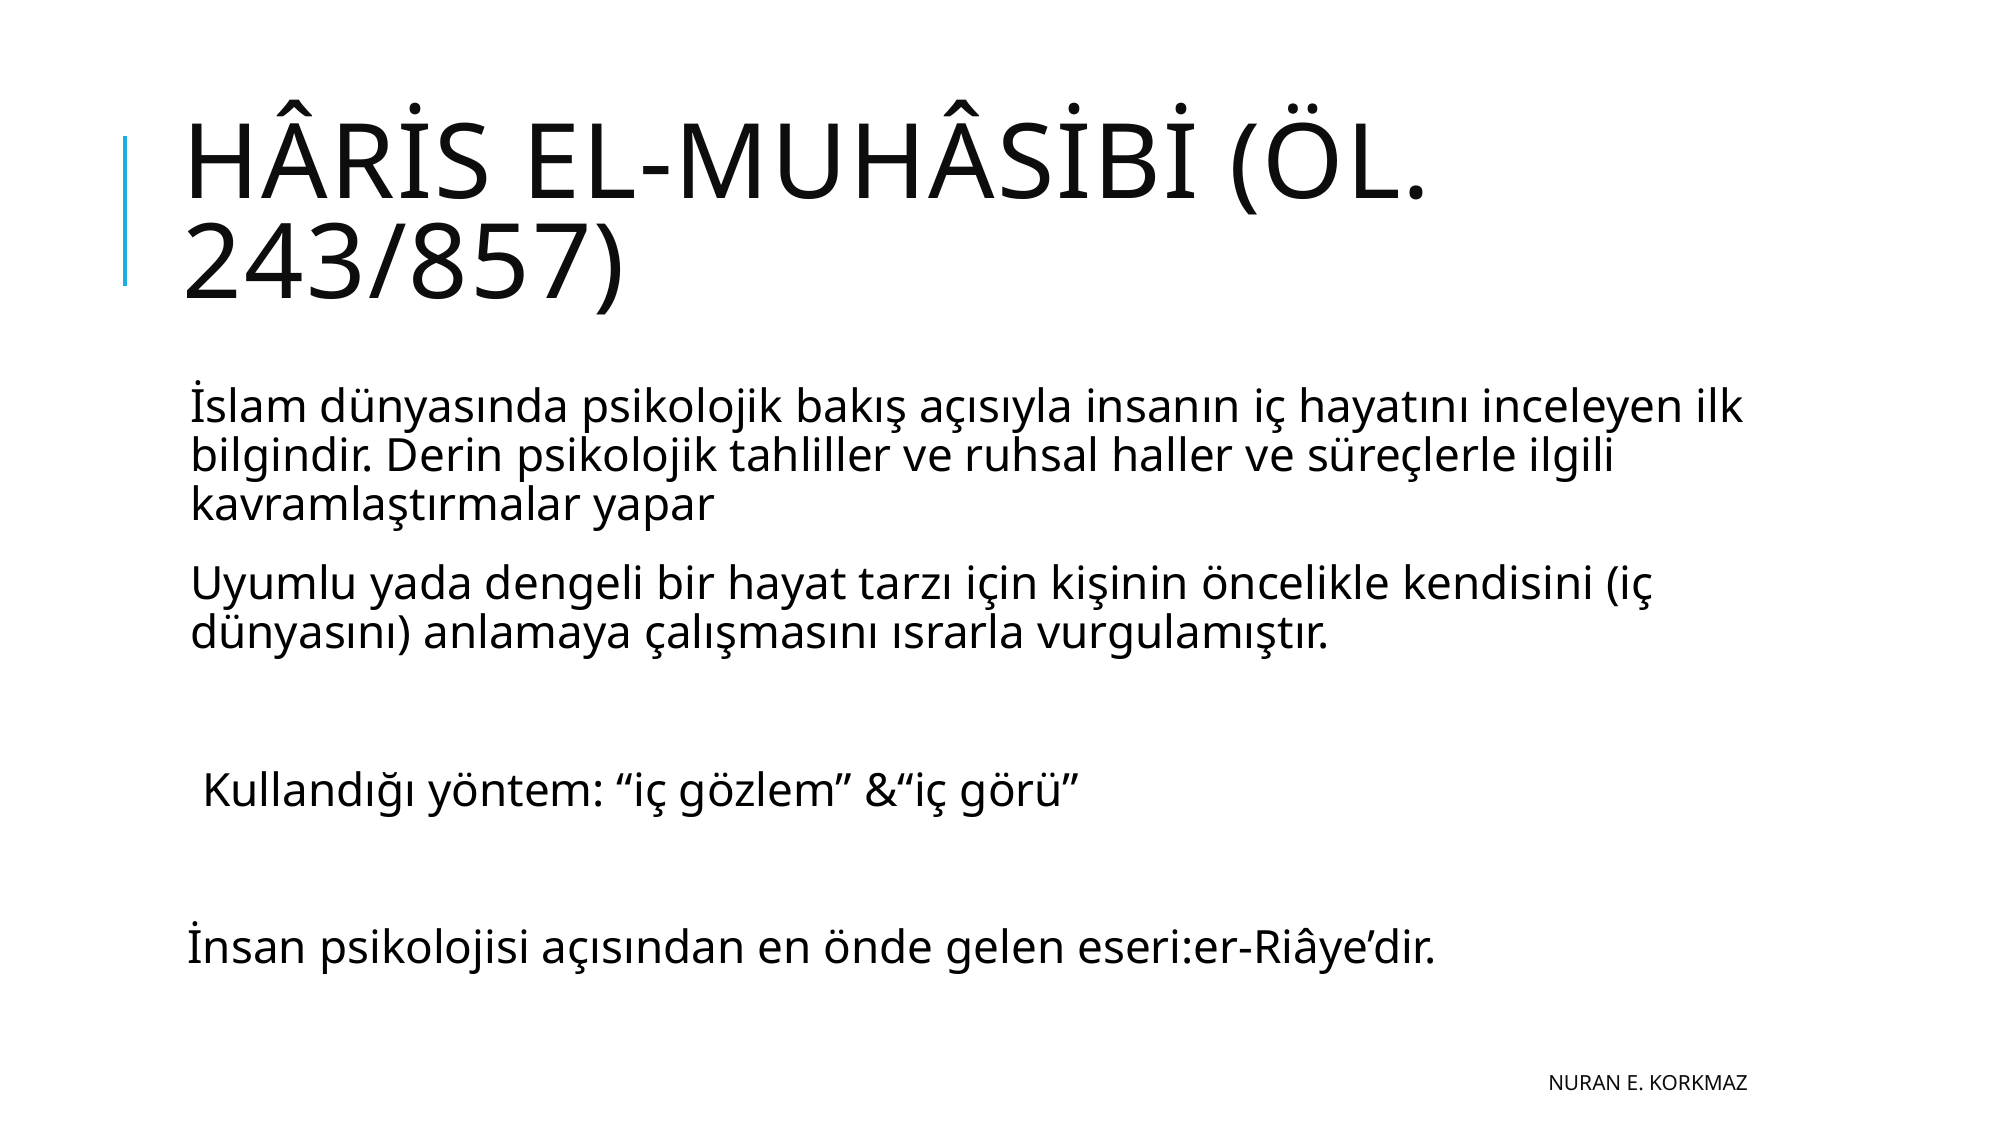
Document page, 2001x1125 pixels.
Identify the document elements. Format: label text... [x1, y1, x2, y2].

footer Nuran E. KORKMAZ [794, 1061, 1763, 1107]
list İslam dünyasında psikolojik bakış açısıyla insanın iç hayatını inceleyen ilk bilgindir. Derin psikolojik tahliller ve ruhsal haller ve süreçlerle ilgili kavramlaştırmalar yapar Uyumlu yada dengeli bir hayat tarzı için kişinin öncelikle kendisini (iç dünyasını) anlamaya çalışmasını ısrarla vurgulamıştır. Kullandığı yöntem: “iç gözlem” &“iç görü” İnsan psikolojisi açısından en önde gelen eseri:er-Riâye’dir. [168, 375, 1763, 1035]
title Hâris el-Muhâsibi (öl. 243/857) [168, 96, 1763, 342]
